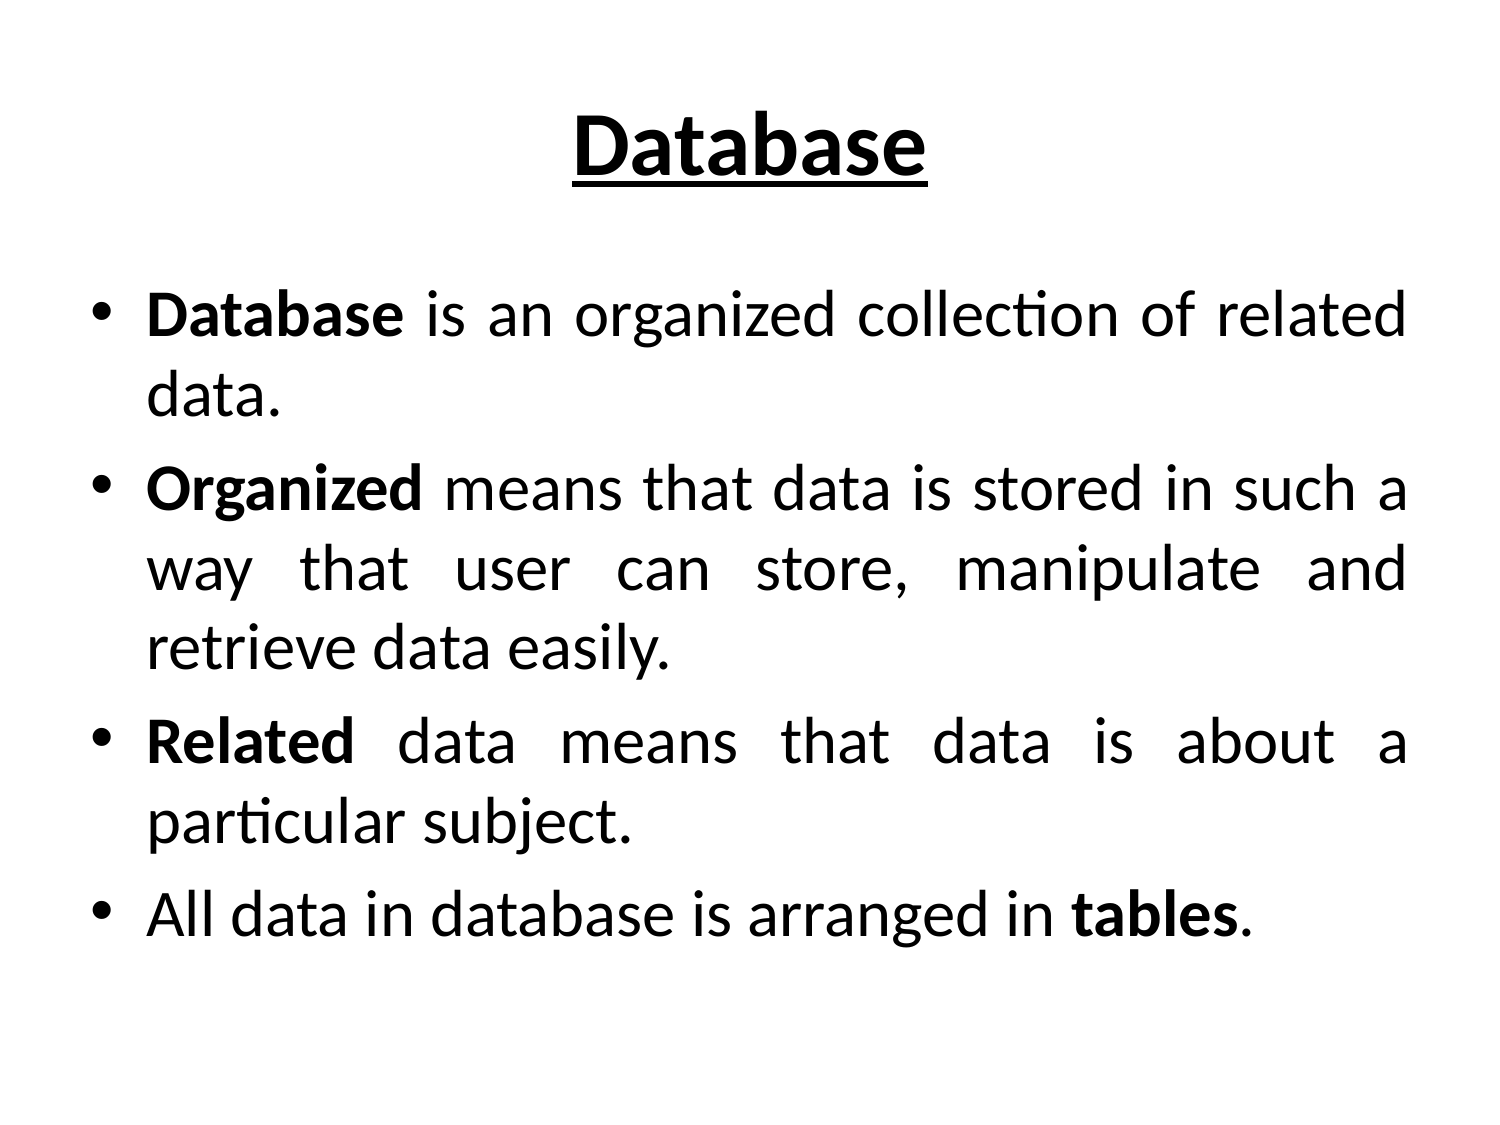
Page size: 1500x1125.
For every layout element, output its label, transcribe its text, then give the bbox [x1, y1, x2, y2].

list Database is an organized collection of related data. Organized means that data is stored in such a way that user can store, manipulate and retrieve data easily. Related data means that data is about a particular subject. All data in database is arranged in tables. [75, 262, 1425, 1005]
title Database [75, 45, 1425, 233]
